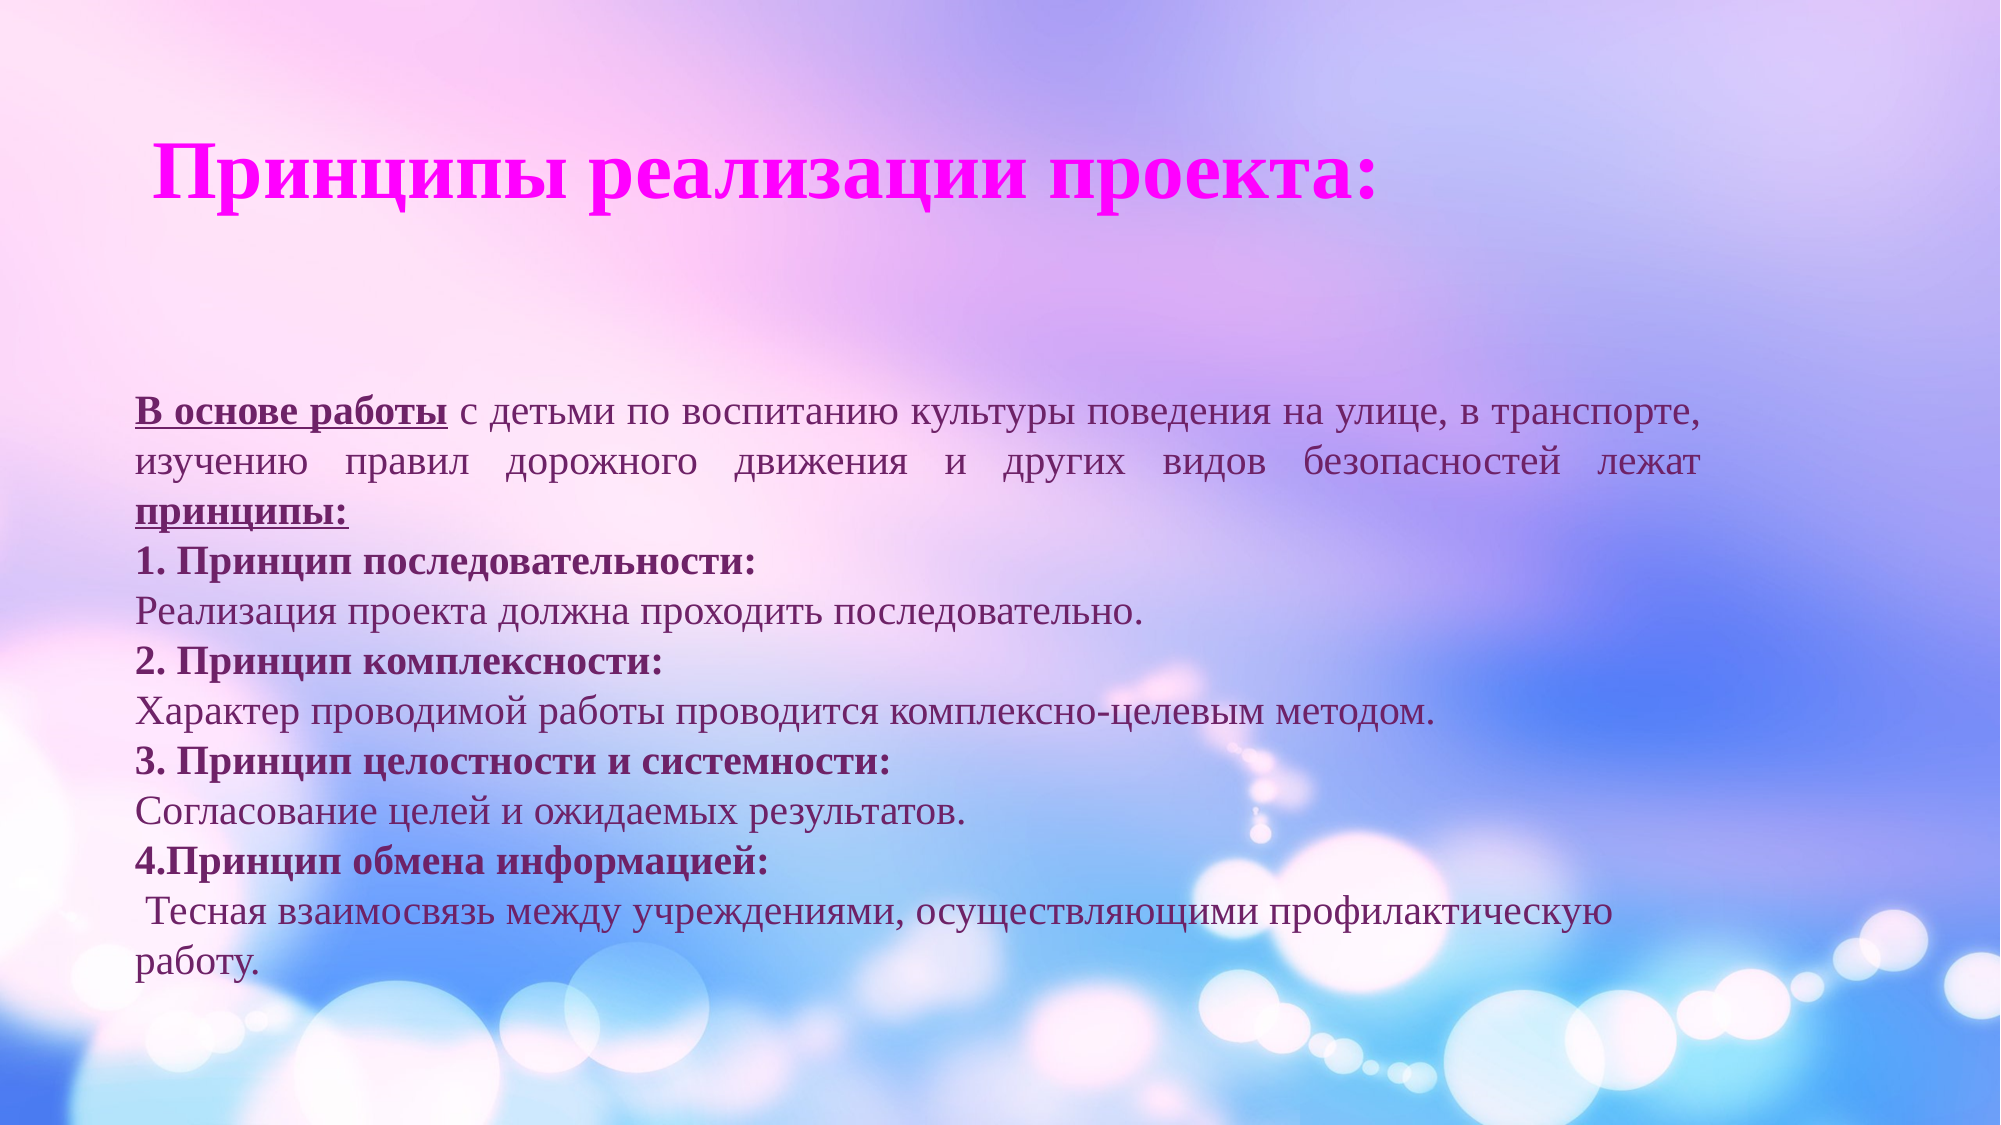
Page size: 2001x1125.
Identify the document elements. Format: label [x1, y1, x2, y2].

list [0, 0, 2000, 1125]
